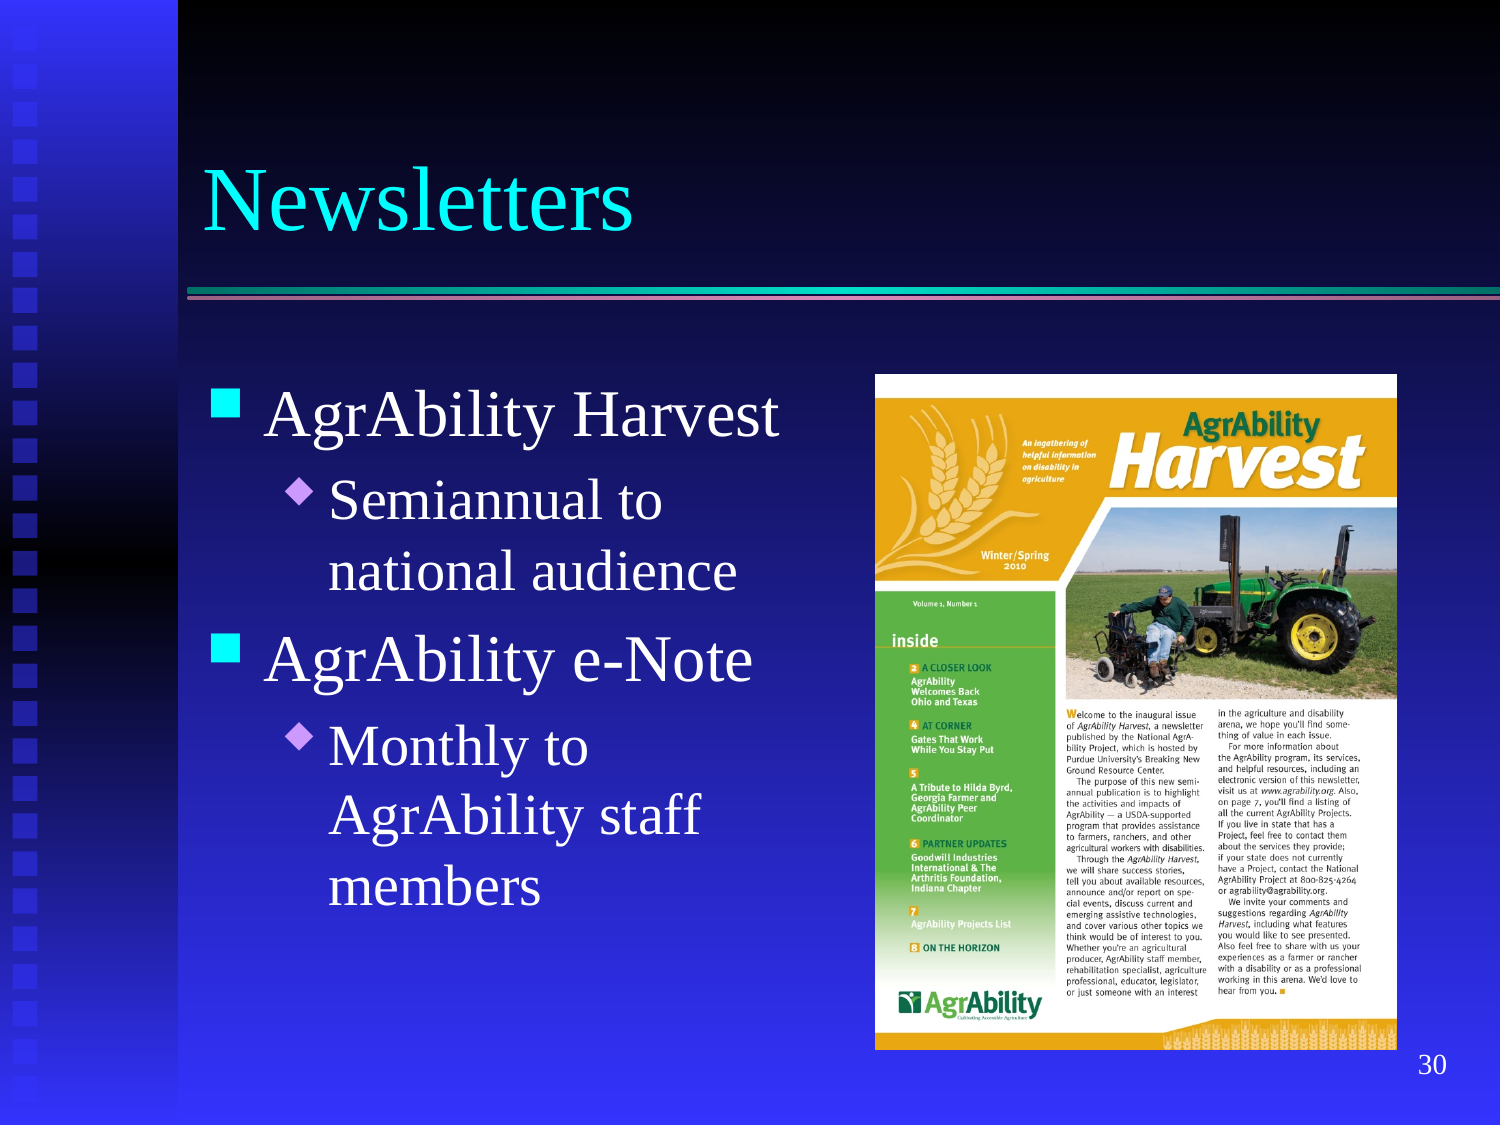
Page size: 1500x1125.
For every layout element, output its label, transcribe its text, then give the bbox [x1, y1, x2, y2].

title Newsletters [187, 99, 1463, 286]
slide_number 30 [1149, 1024, 1463, 1101]
list AgrAbility Harvest Semiannual to national audience AgrAbility e-Note Monthly to AgrAbility staff members [191, 362, 818, 1038]
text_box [187, 287, 1500, 301]
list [874, 374, 1397, 1051]
